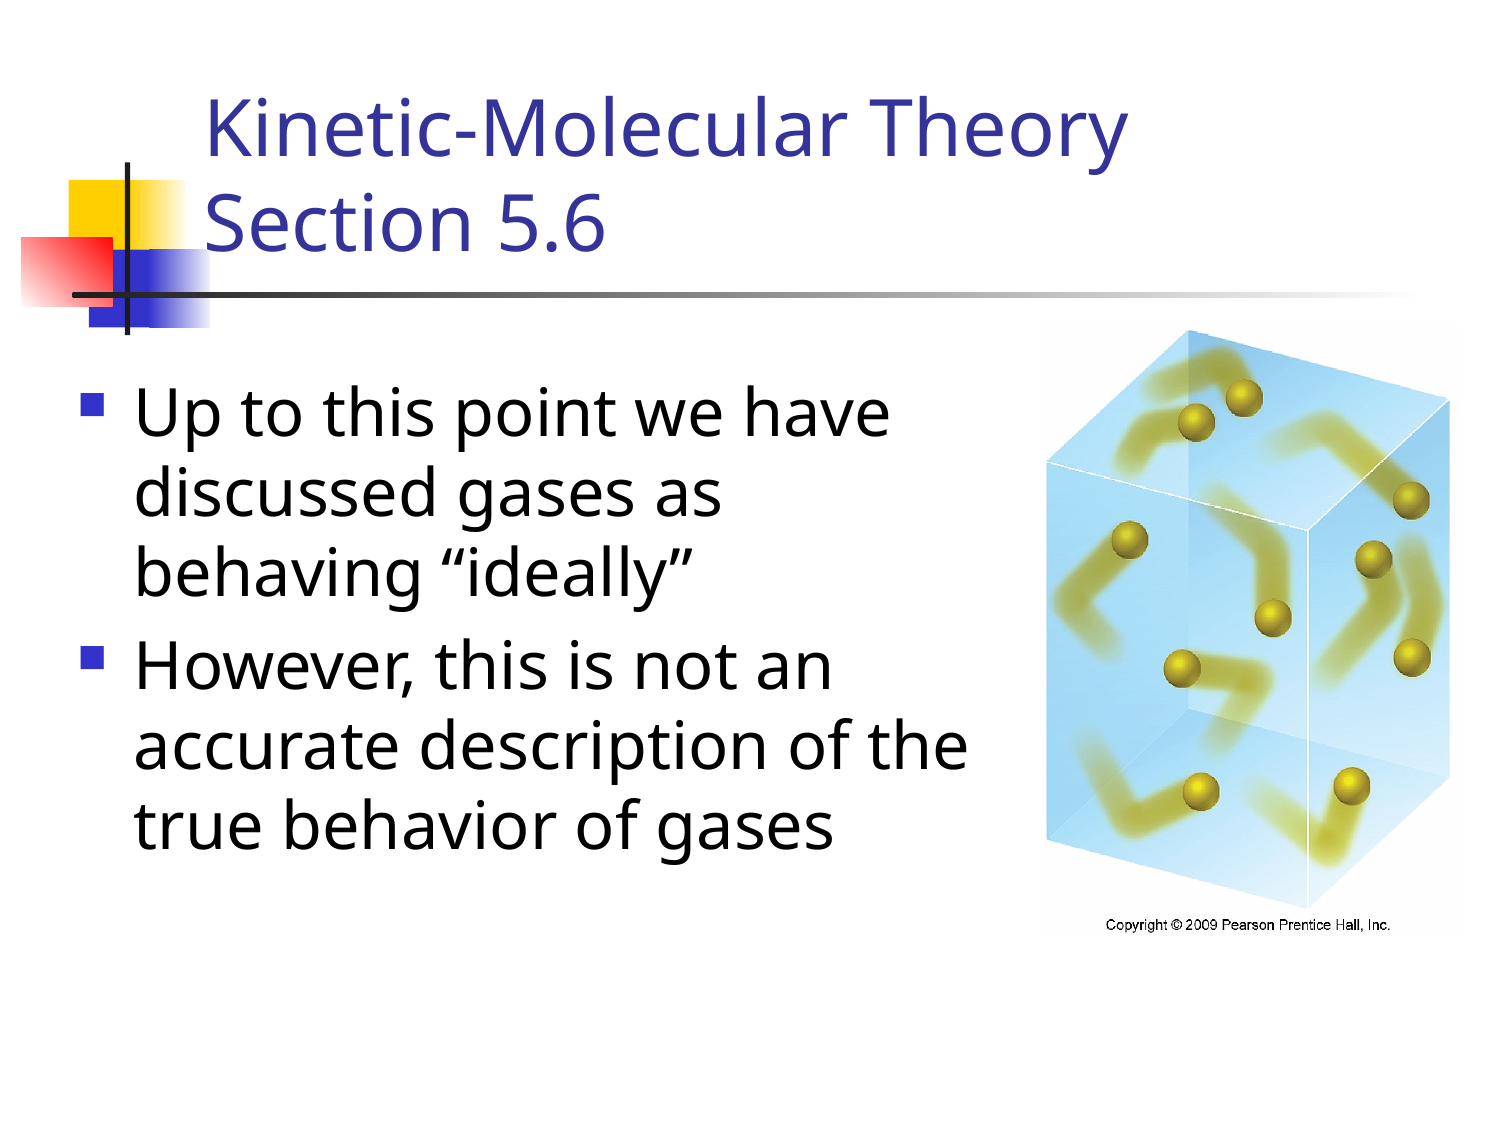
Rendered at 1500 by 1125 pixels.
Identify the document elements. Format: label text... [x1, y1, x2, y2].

list Up to this point we have discussed gases as behaving “ideally” However, this is not an accurate description of the true behavior of gases [62, 362, 1026, 976]
picture [1037, 324, 1459, 938]
title Kinetic-Molecular Theory Section 5.6 [188, 34, 1468, 276]
